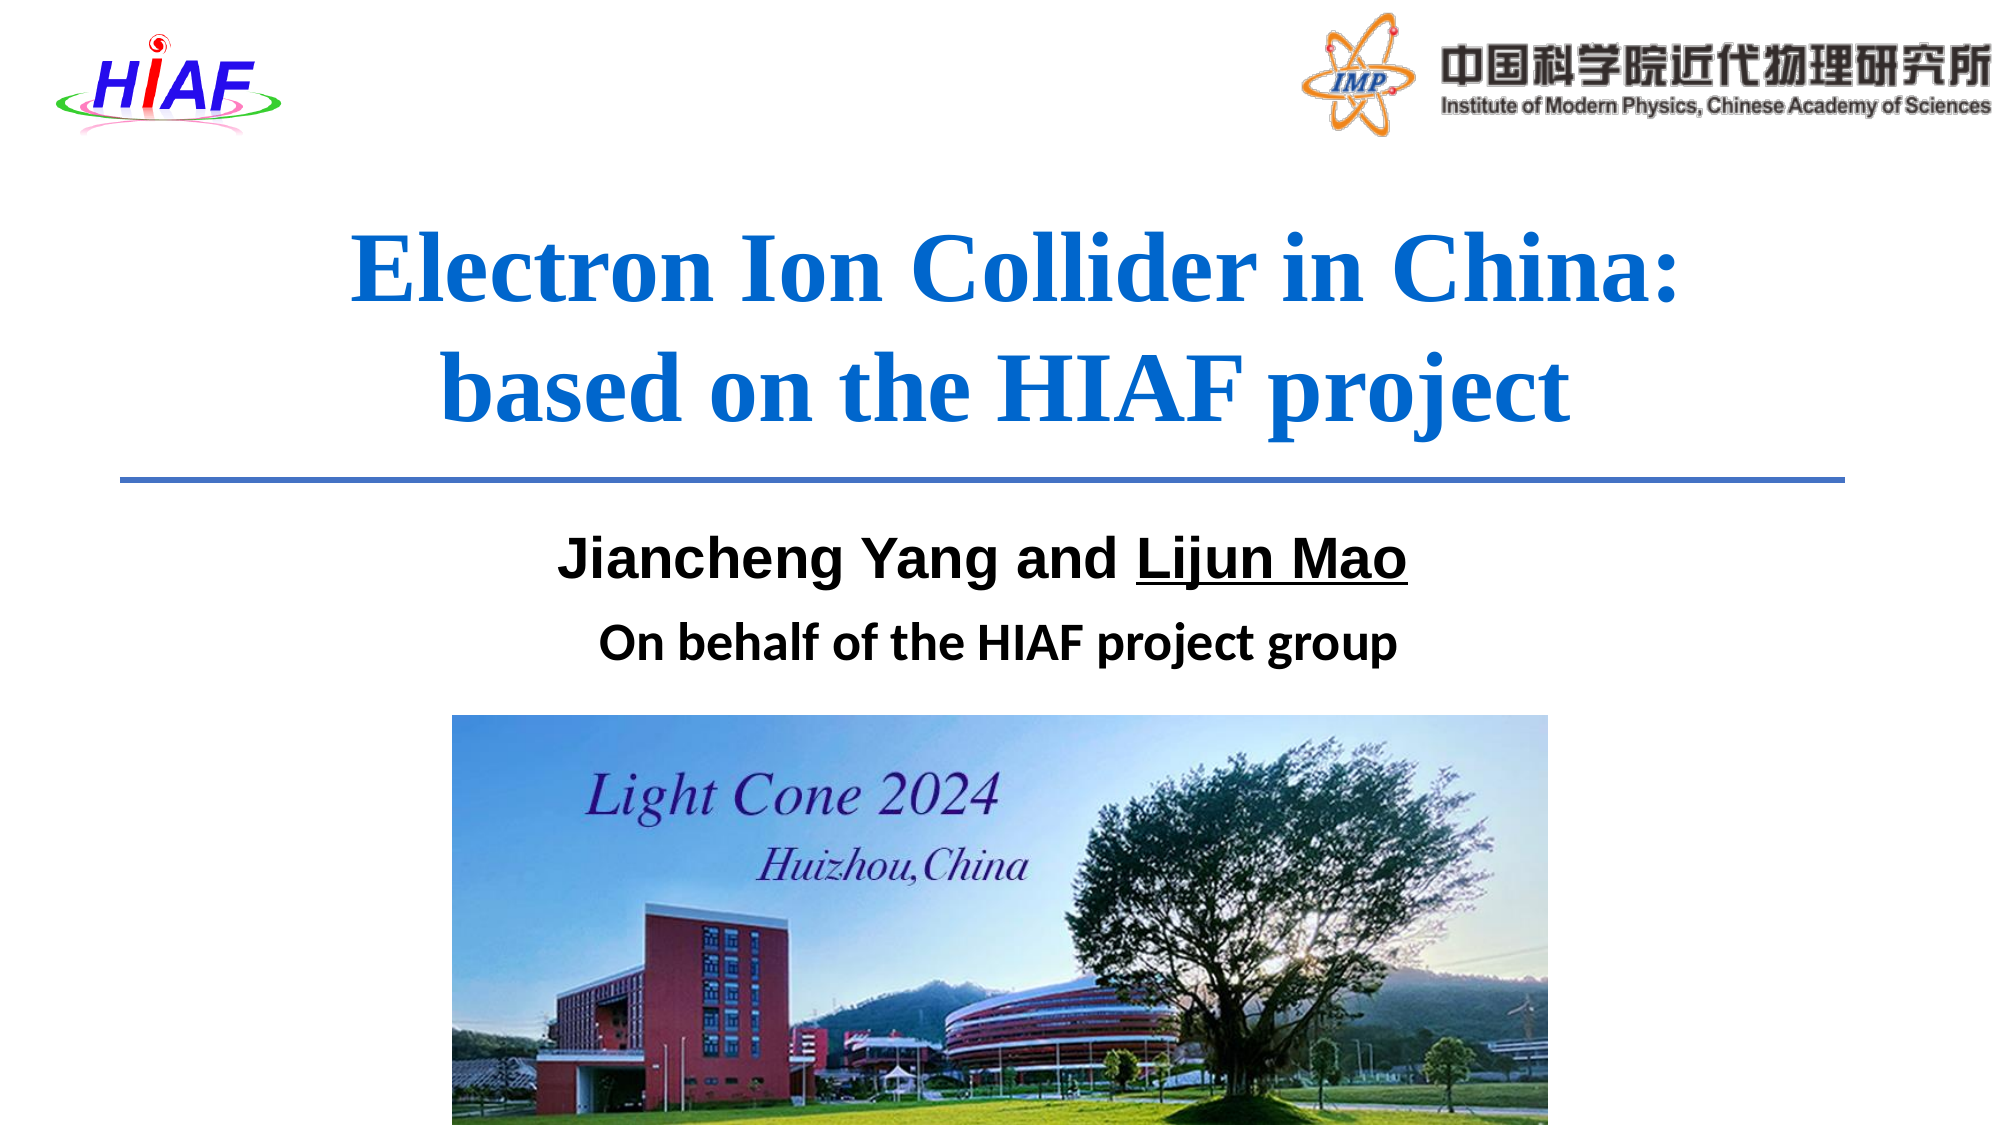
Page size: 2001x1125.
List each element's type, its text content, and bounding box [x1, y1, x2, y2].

picture [1295, 6, 2000, 144]
picture [49, 32, 287, 145]
picture [452, 715, 1548, 1125]
text_box Electron Ion Collider in China: based on the HIAF project [174, 193, 1862, 449]
text_box Jiancheng Yang and Lijun Mao [498, 513, 1467, 597]
text_box On behalf of the HIAF project group [552, 599, 1448, 678]
